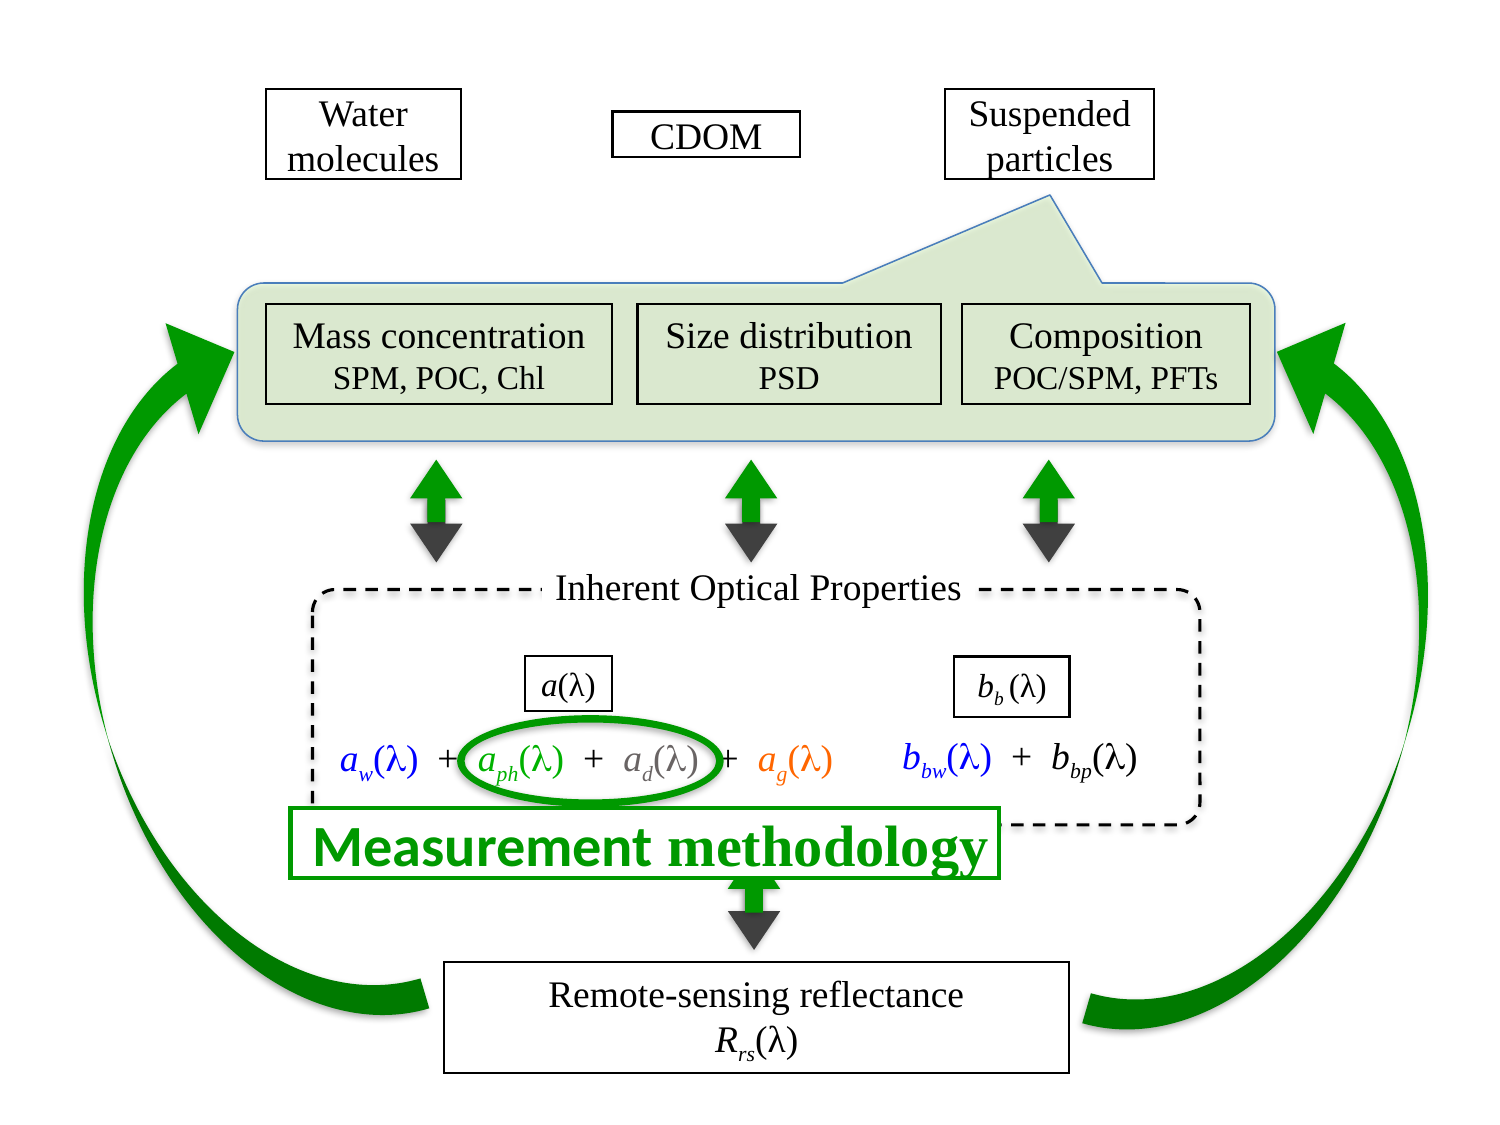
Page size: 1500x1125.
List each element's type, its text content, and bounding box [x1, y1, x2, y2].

text_box [727, 910, 781, 951]
text_box [409, 458, 464, 499]
text_box CDOM [612, 111, 800, 157]
text_box [82, 322, 430, 1016]
text_box Size distribution PSD [637, 304, 941, 404]
text_box Water molecules [265, 89, 461, 180]
text_box Measurement methodology [290, 808, 1000, 879]
text_box Remote-sensing reflectance Rrs(λ) [443, 962, 1070, 1074]
text_box [724, 458, 778, 498]
text_box [727, 879, 781, 914]
text_box [236, 194, 1276, 442]
text_box [1021, 458, 1076, 499]
text_box Suspended particles [945, 89, 1155, 180]
text_box Mass concentration SPM, POC, Chl [265, 304, 613, 404]
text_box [312, 562, 1201, 826]
text_box Composition POC/SPM, PFTs [962, 304, 1250, 404]
text_box [1081, 322, 1429, 1031]
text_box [409, 499, 1076, 563]
